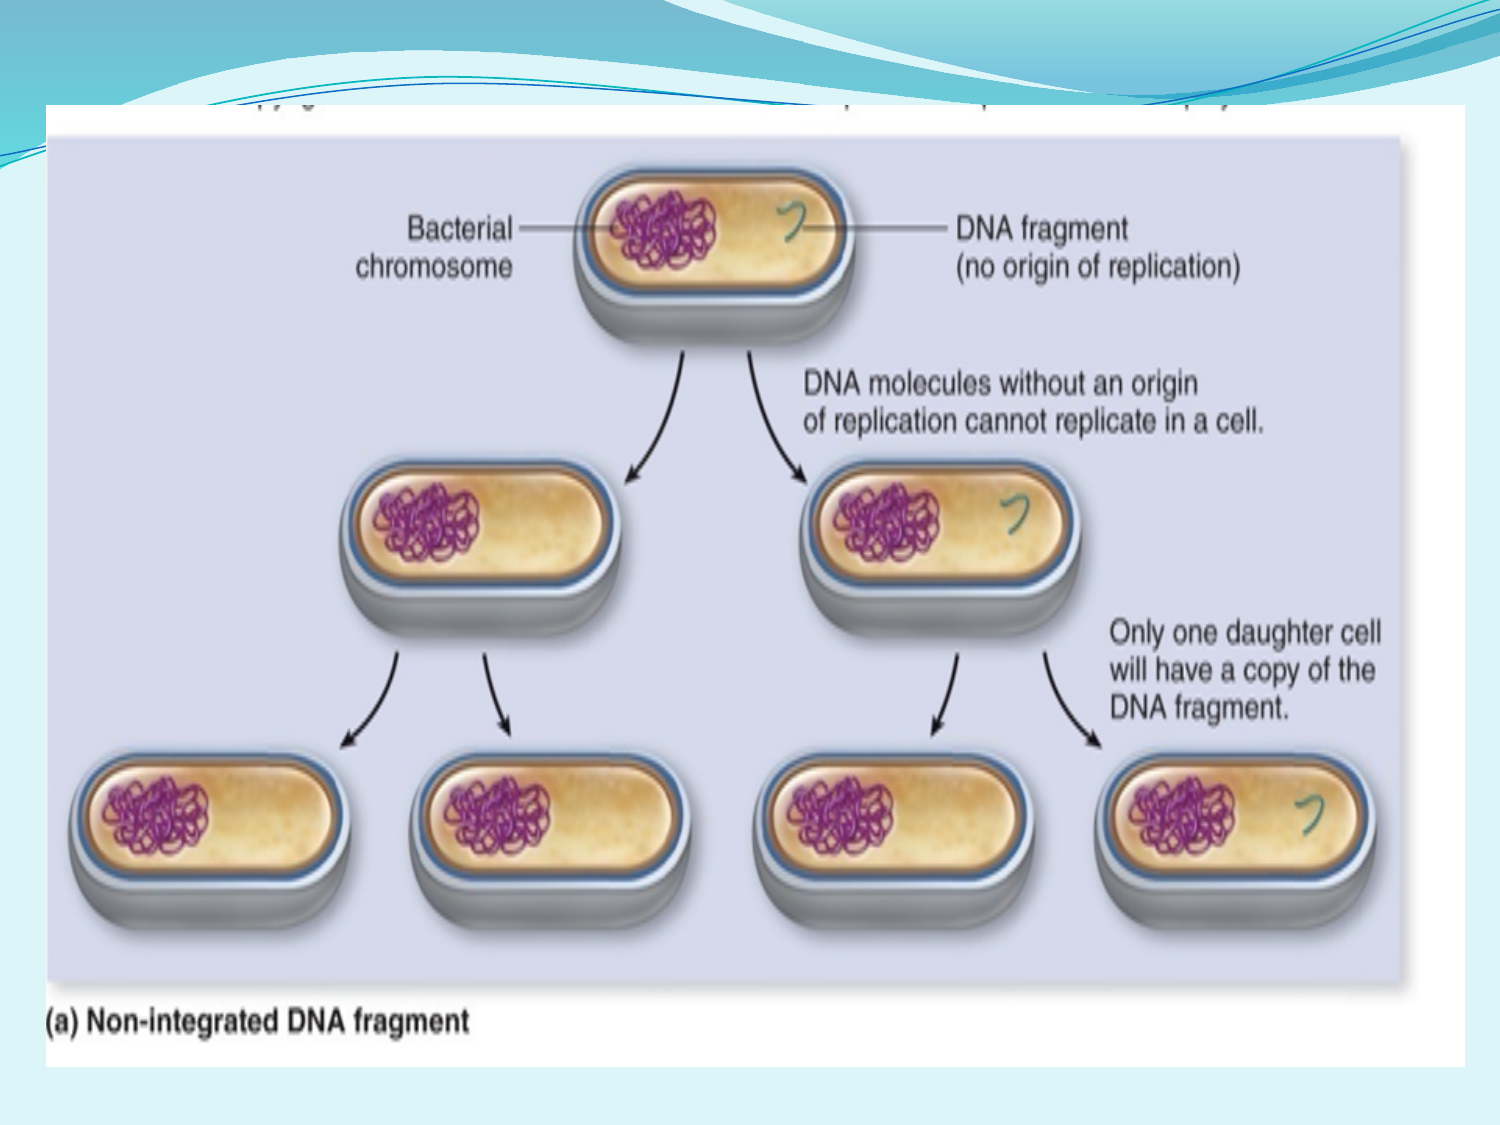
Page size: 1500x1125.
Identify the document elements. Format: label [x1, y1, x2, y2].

list [46, 105, 1466, 1067]
